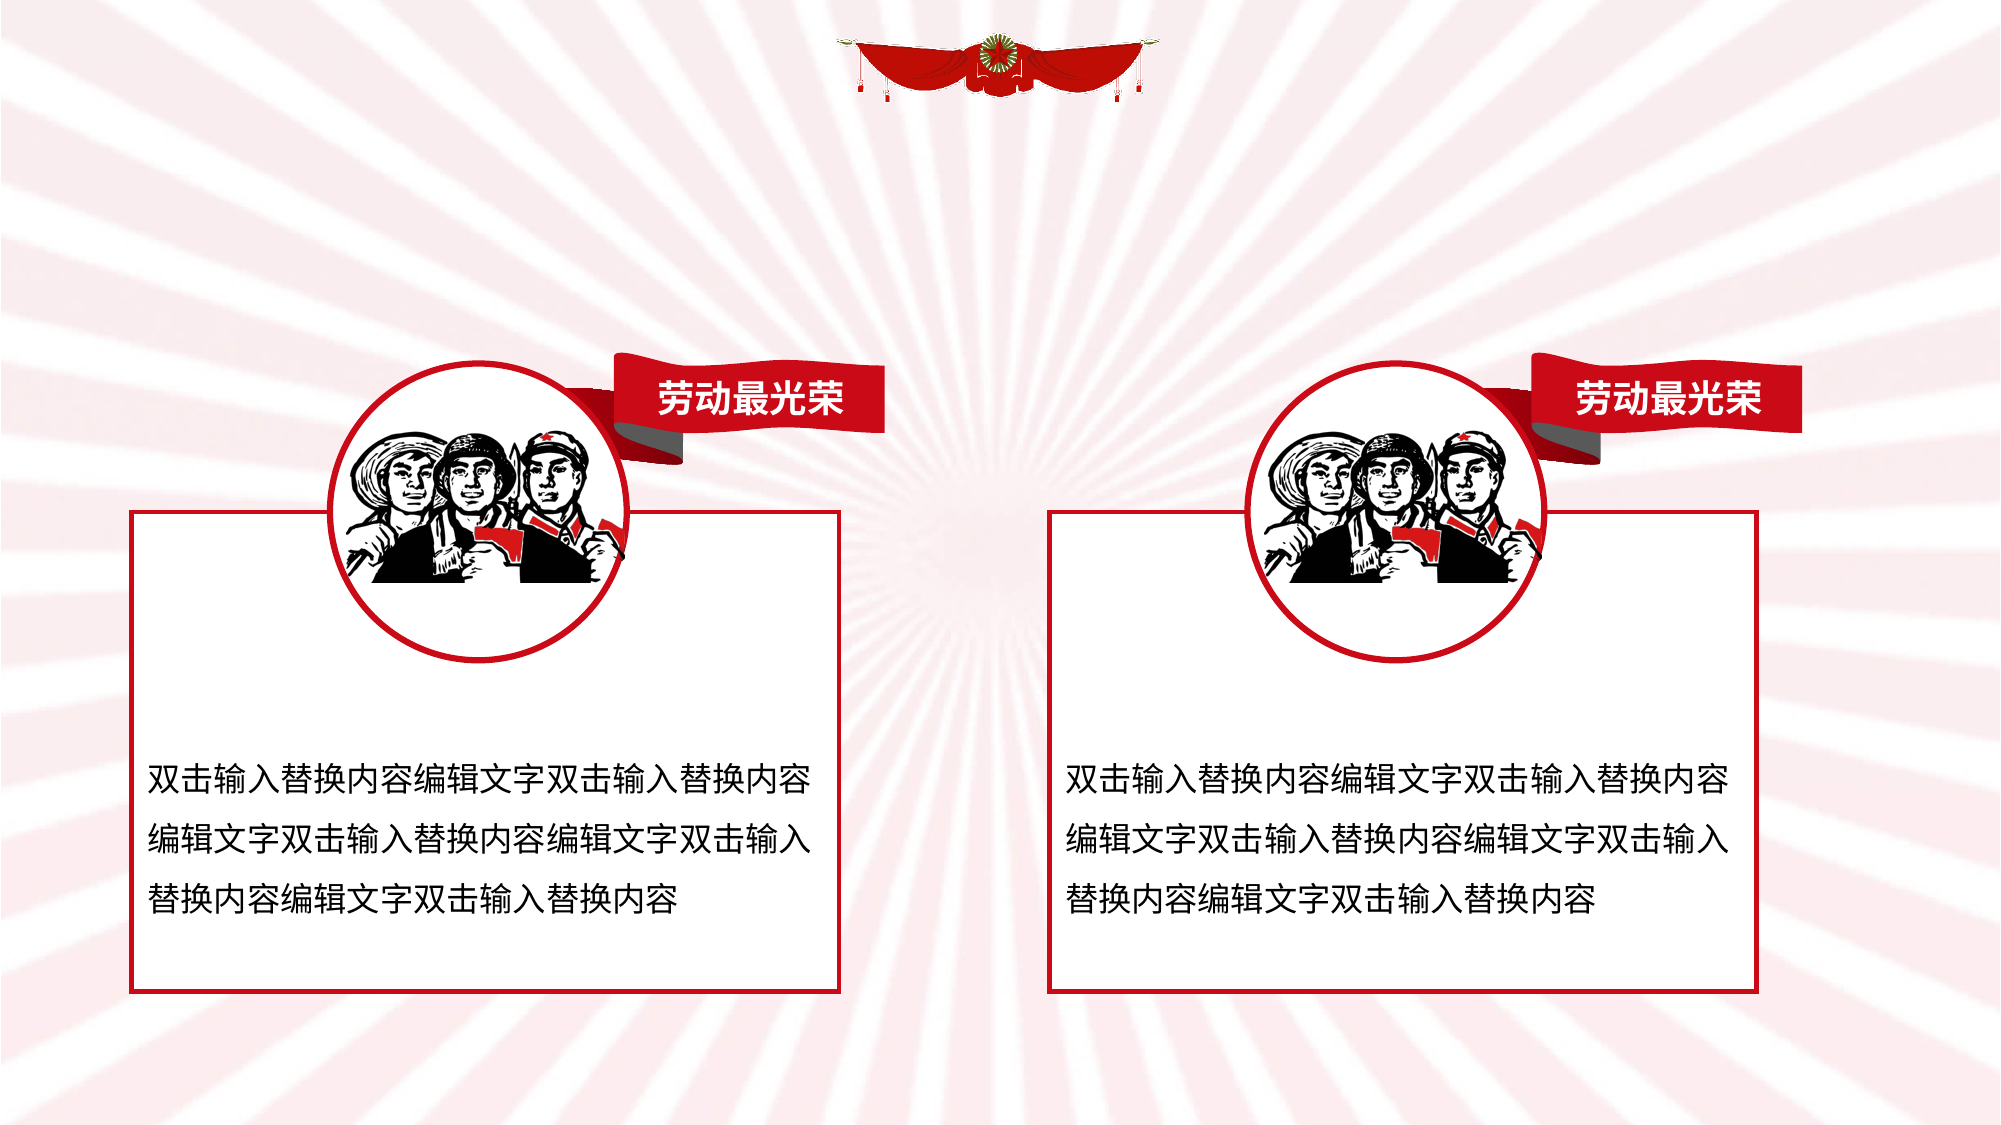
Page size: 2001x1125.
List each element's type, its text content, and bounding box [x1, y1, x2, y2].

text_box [1468, 352, 1803, 465]
text_box [131, 511, 840, 993]
text_box 双击输入替换内容编辑文字双击输入替换内容编辑文字双击输入替换内容编辑文字双击输入替换内容编辑文字双击输入替换内容 [132, 730, 840, 926]
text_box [329, 363, 627, 661]
text_box [1048, 511, 1758, 993]
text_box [1247, 363, 1545, 661]
picture [3, 0, 2001, 1125]
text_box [551, 352, 885, 465]
text_box 双击输入替换内容编辑文字双击输入替换内容编辑文字双击输入替换内容编辑文字双击输入替换内容编辑文字双击输入替换内容 [1050, 730, 1757, 926]
